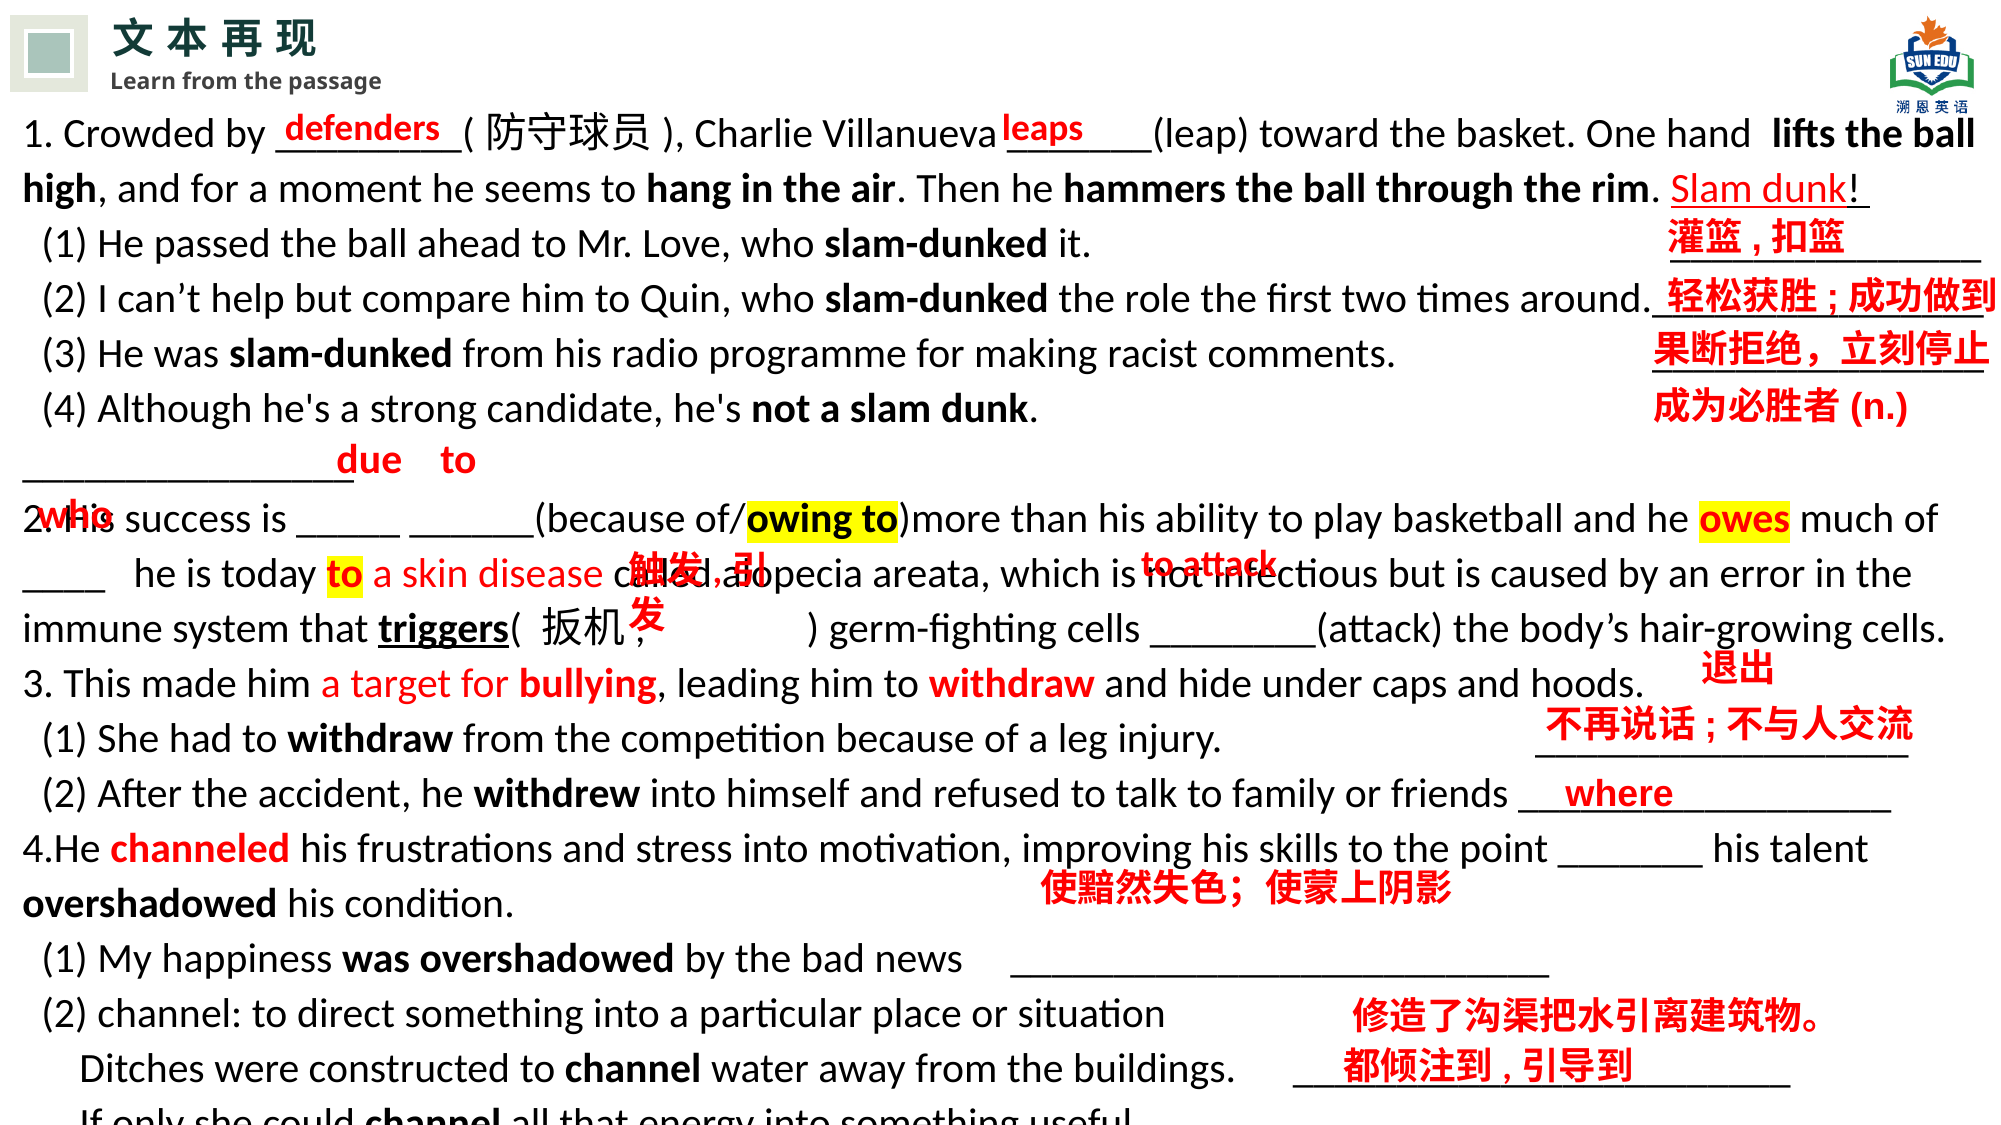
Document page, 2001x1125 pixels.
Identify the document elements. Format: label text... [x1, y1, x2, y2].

text_box defenders [270, 106, 511, 156]
text_box 触发,引发 [614, 539, 817, 644]
text_box leaps [987, 96, 1127, 156]
text_box 轻松获胜;成功做到 [1652, 265, 2000, 317]
text_box 不再说话;不与人交流 [1530, 693, 1966, 753]
text_box 都倾注到,引导到 [1328, 1034, 1681, 1095]
text_box who [22, 479, 139, 545]
text_box 果断拒绝，立刻停止 [1638, 317, 2000, 374]
text_box to attack [1126, 531, 1313, 592]
text_box 灌篮,扣篮 [1652, 205, 1923, 265]
picture [1882, 13, 1983, 93]
text_box 成为必胜者(n.) [1638, 374, 2000, 435]
text_box where [1550, 761, 1721, 821]
text_box due to [321, 424, 563, 490]
text_box 退出 [1686, 636, 1856, 693]
text_box 1. Crowded by _________(防守球员), Charlie Villanueva _______(leap) toward the basket. One hand lifts the ball high, and for a moment he seems to hang in the air. Then he hammers the ball through the rim. Slam dunk! (1) He passed the ball ahead to Mr. Love, who slam-dunked it. _______________ (2) I can’t help but compare him to Quin, who slam-dunked the role the first two times around.________________ (3) He was slam-dunked from his radio programme for making racist comments. ________________ (4) Although he's a strong candidate, he's not a slam dunk. ________________ 2. His success is _____ ______(because of/owing to)more than his ability to play basketball and he owes much of ____ he is today to a skin disease called alopecia areata, which is not infectious but is caused by an error in the immune system that triggers( 扳机, ) germ-fighting cells ________(attack) the body’s hair-growing cells. 3. This made him a target for bullying, leading him to withdraw and hide under caps and hoods. (1) She had to withdraw from the competition because of a leg injury. __________________ (2) After the accident, he withdrew into himself and refused to talk to family or friends __________________ 4.He channeled his frustrations and stress into motivation, improving his skills to the point _______ his talent overshadowed his condition. (1) My happiness was overshadowed by the bad news __________________________ (2) channel: to direct something into a particular place or situation Ditches were constructed to channel water away from the buildings. ________________________ If only she could channel all that energy into something useful. __________________________ [7, 93, 2000, 1125]
text_box 修造了沟渠把水引离建筑物。 [1337, 980, 1843, 1045]
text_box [7, 0, 648, 106]
text_box 使黯然失色；使蒙上阴影 [1025, 856, 1520, 916]
